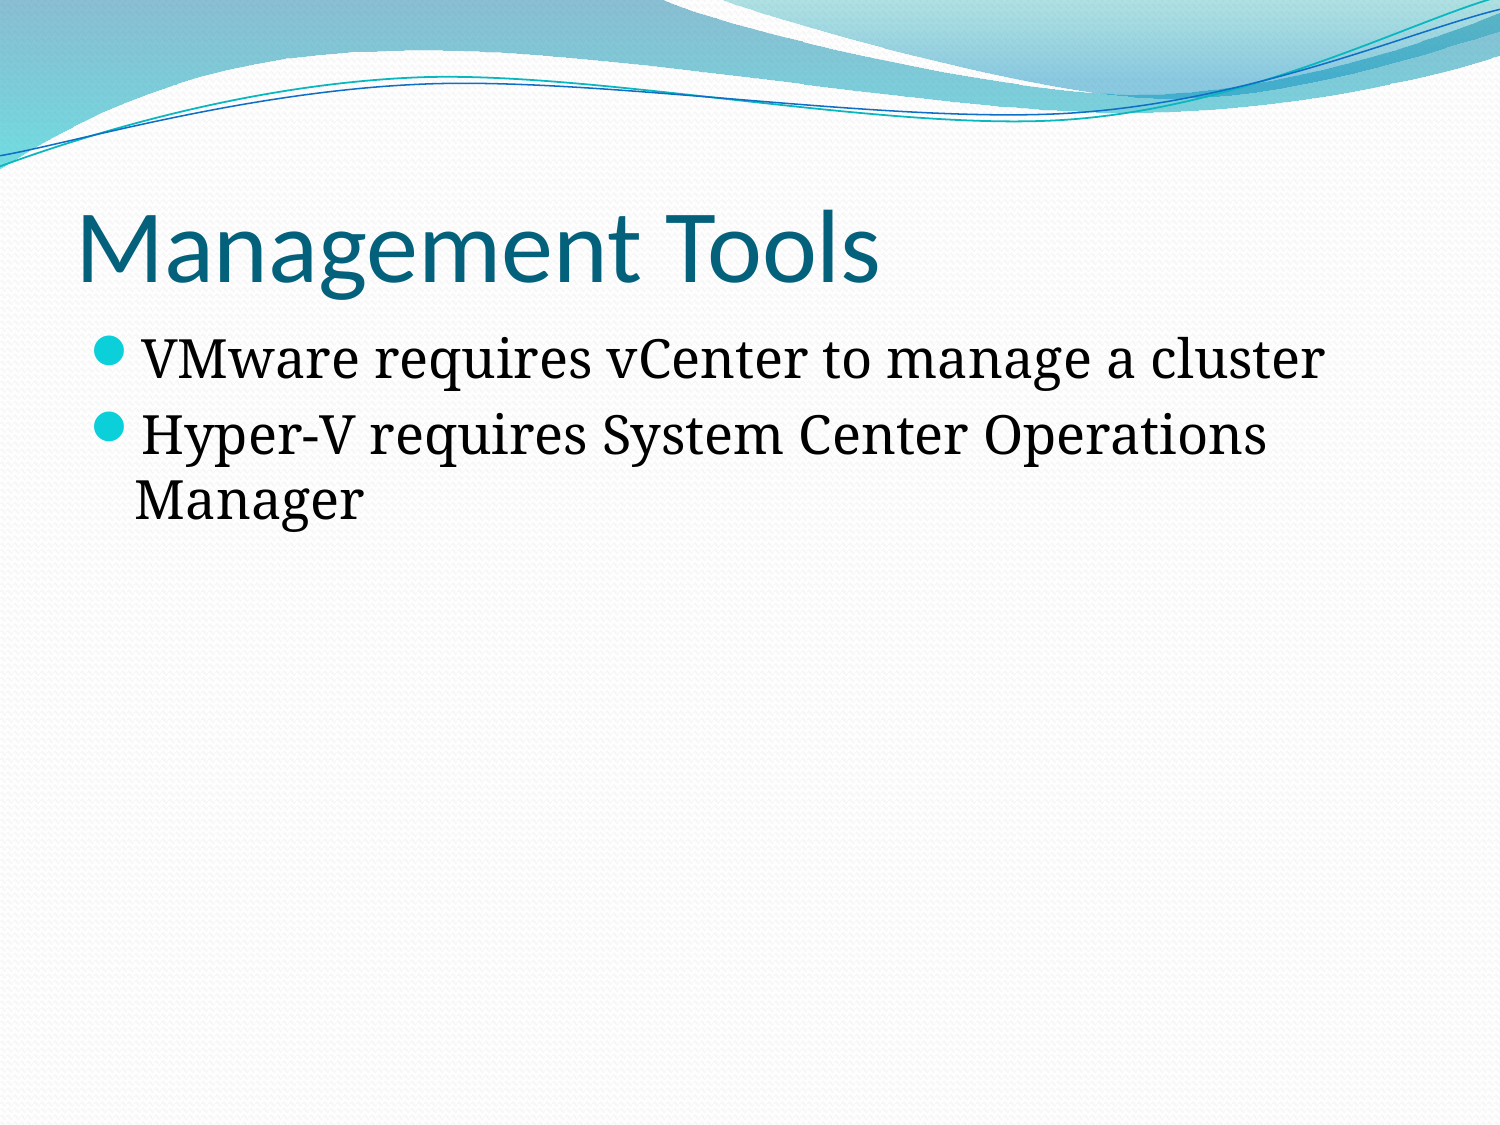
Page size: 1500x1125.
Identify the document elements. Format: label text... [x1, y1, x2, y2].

list VMware requires vCenter to manage a cluster Hyper-V requires System Center Operations Manager [75, 317, 1425, 1038]
title Management Tools [75, 115, 1425, 303]
